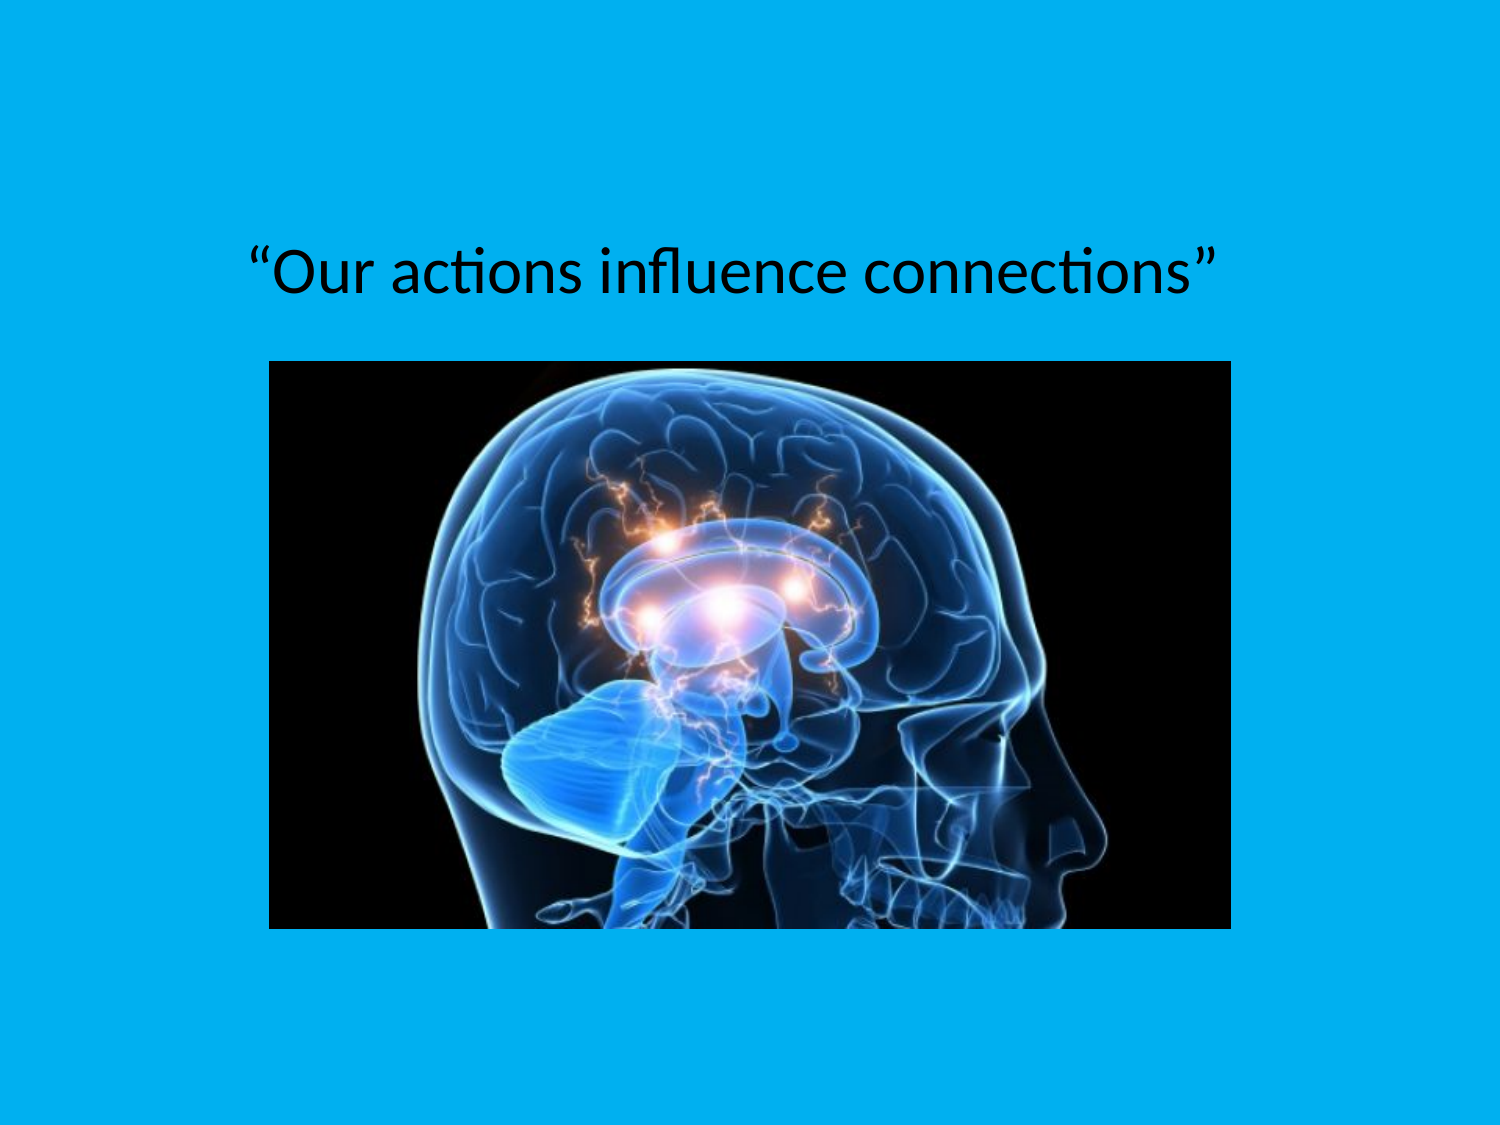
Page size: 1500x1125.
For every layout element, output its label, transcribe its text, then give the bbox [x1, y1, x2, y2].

text_box “Our actions influence connections” [230, 219, 1299, 315]
picture [270, 362, 1230, 928]
